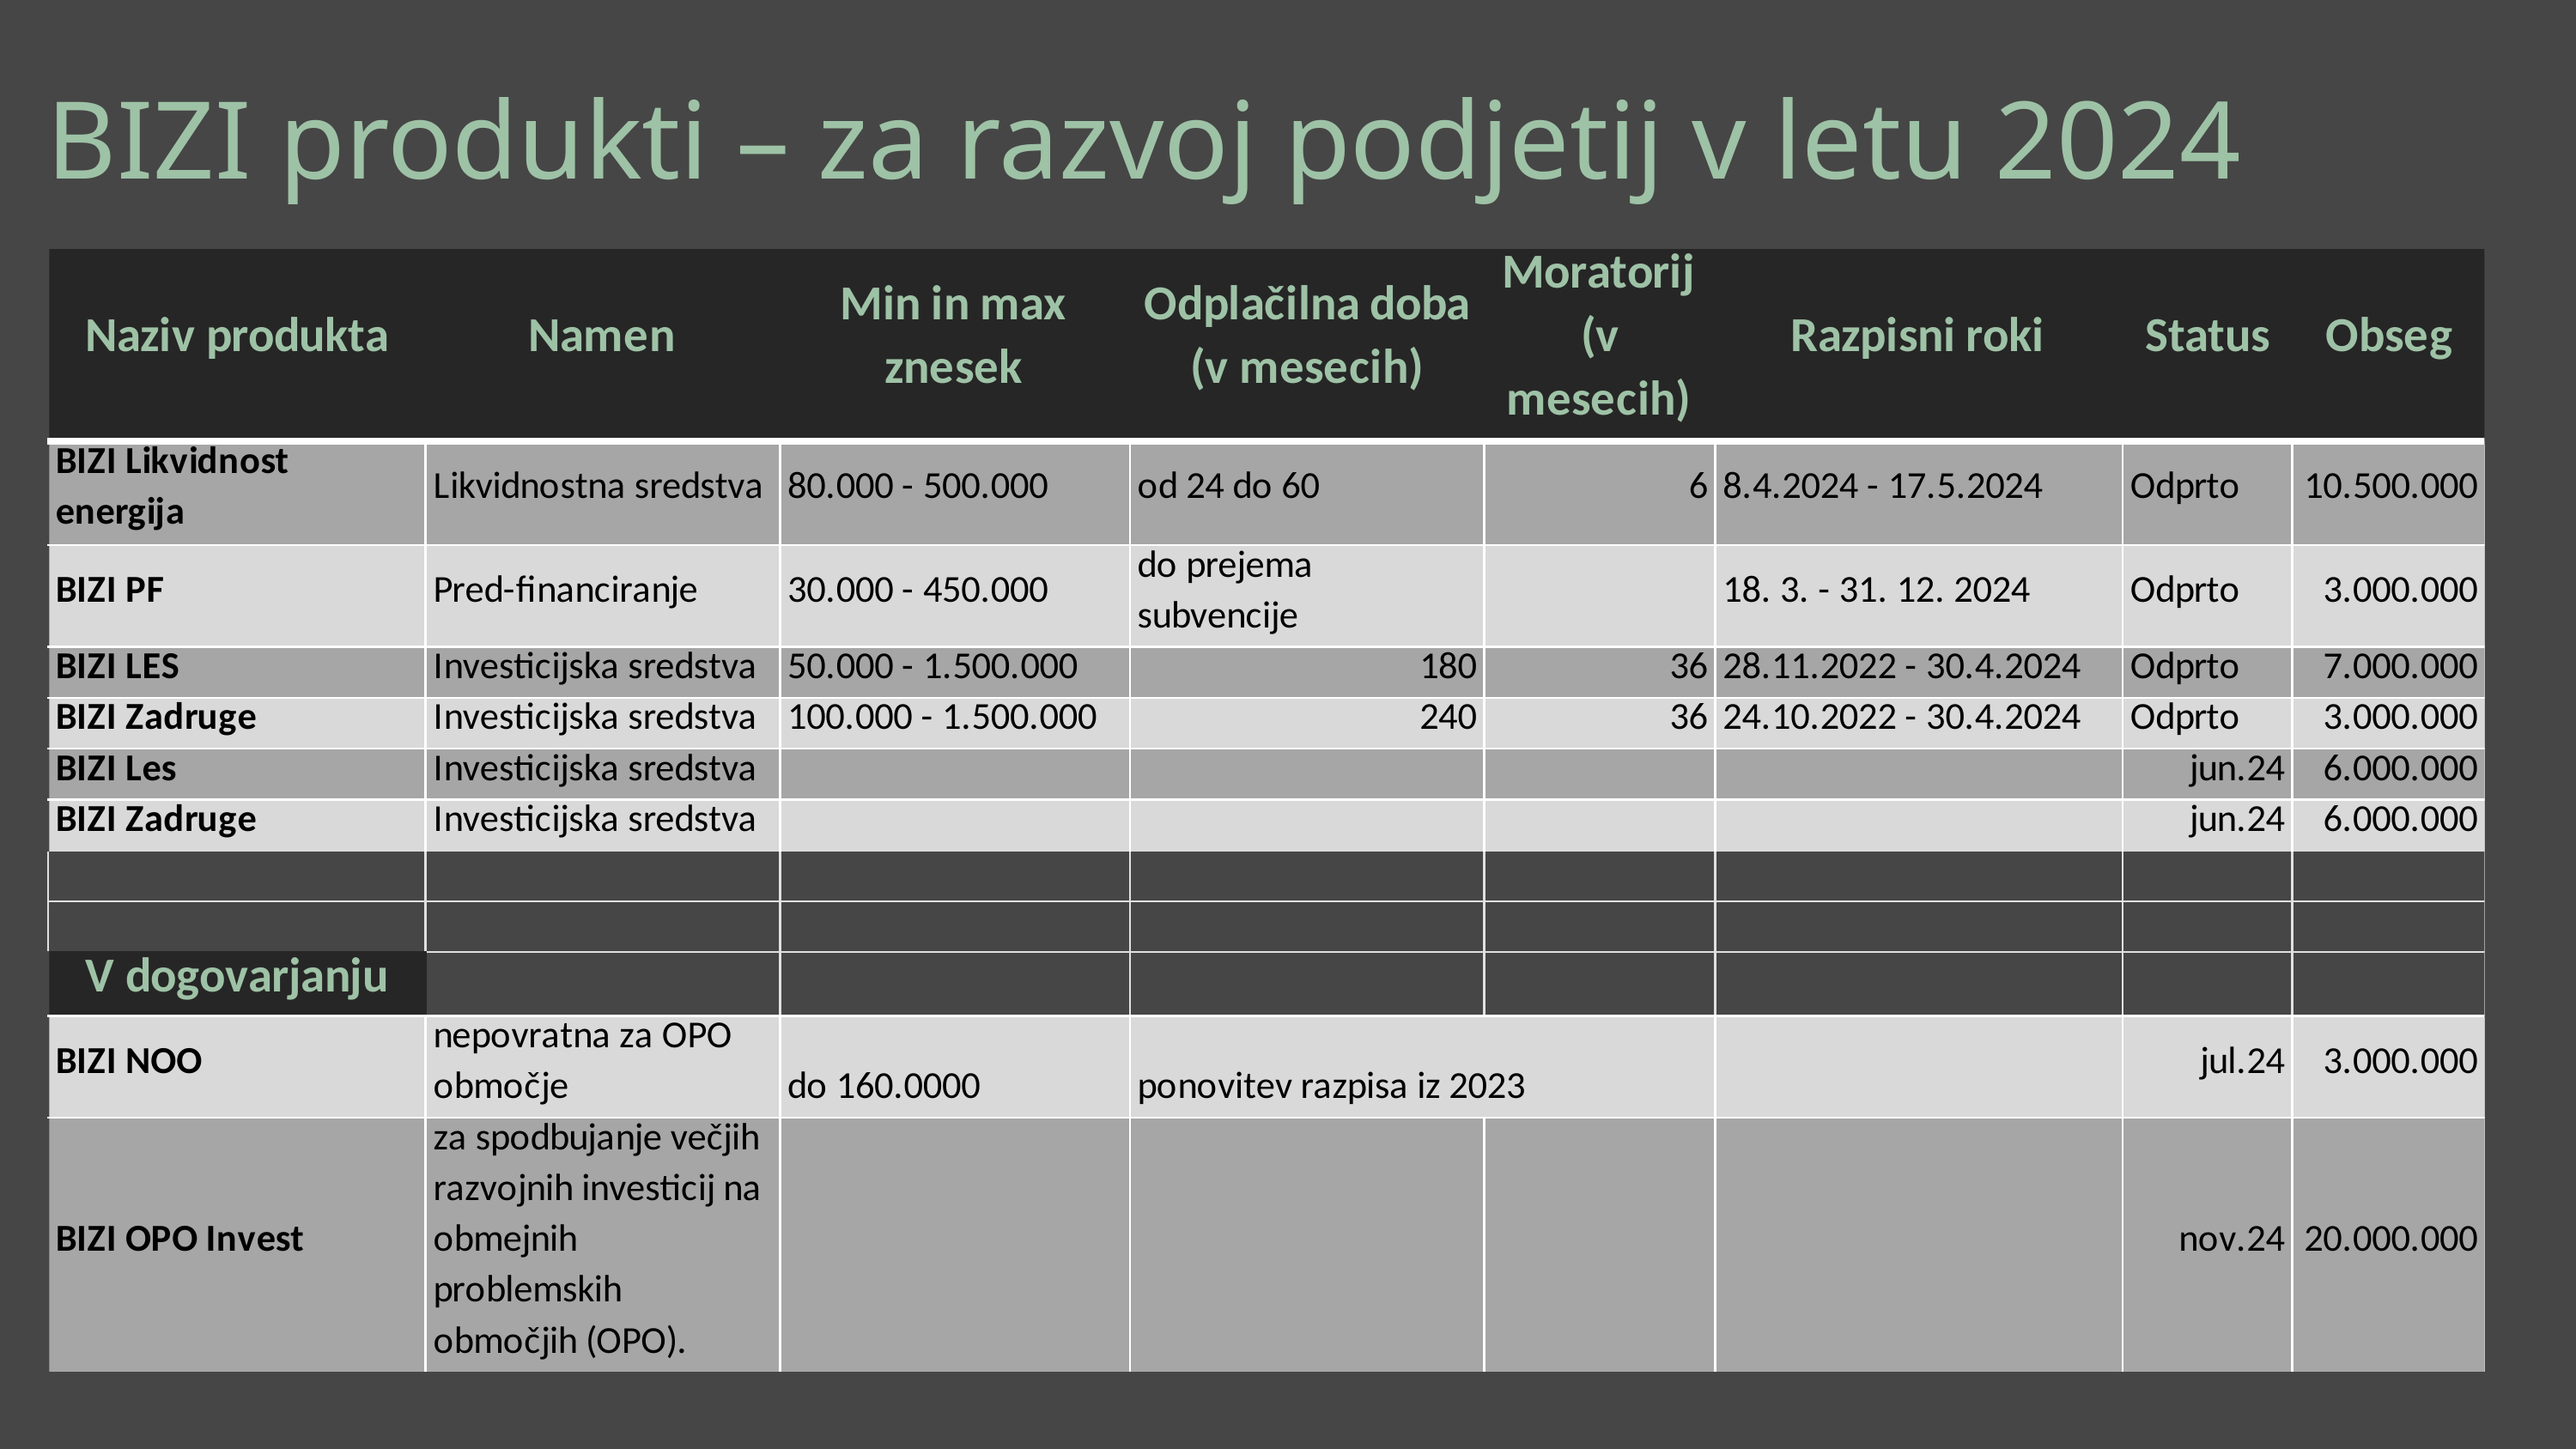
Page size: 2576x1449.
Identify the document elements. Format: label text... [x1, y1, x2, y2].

text_box BIZI produkti – za razvoj podjetij v letu 2024 [46, 75, 2487, 201]
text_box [46, 246, 2488, 1374]
